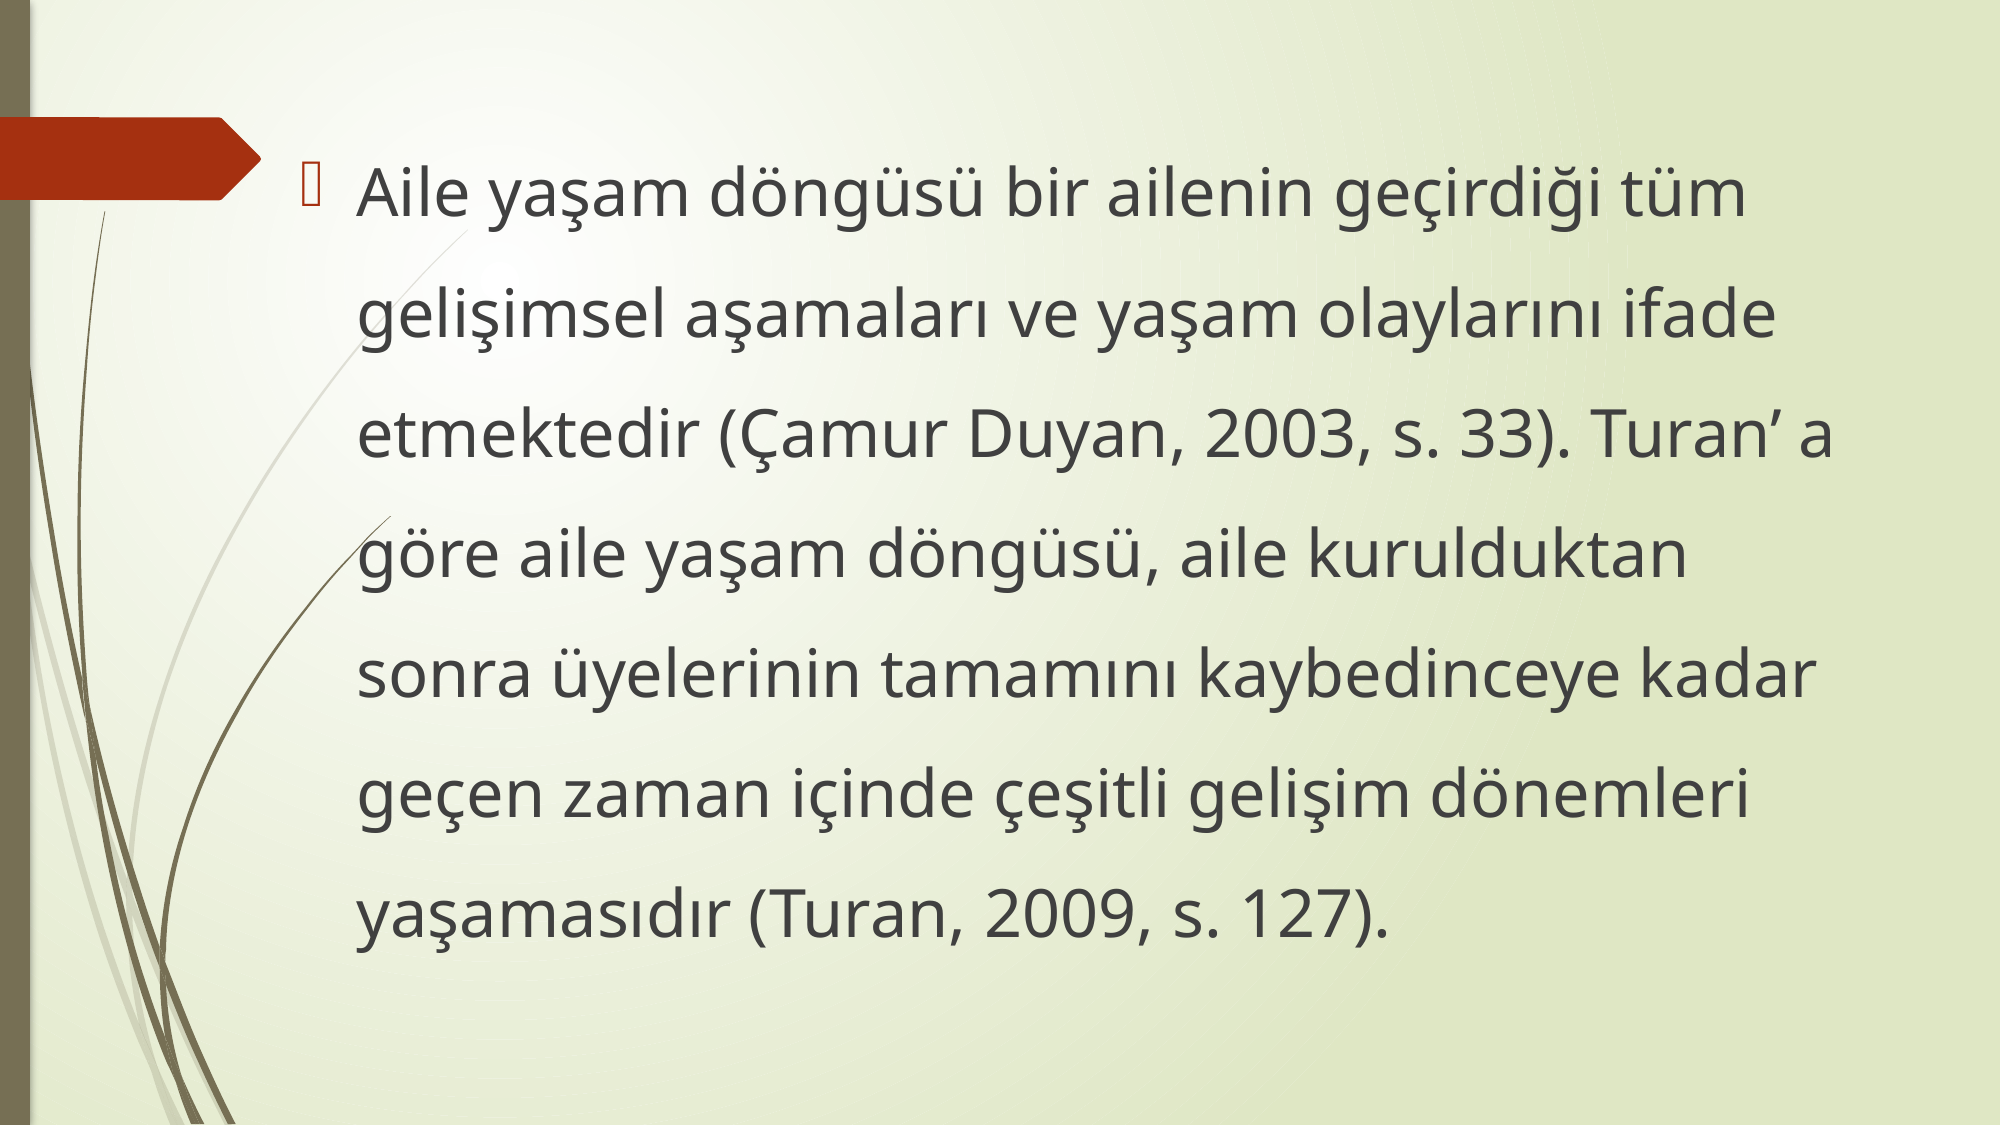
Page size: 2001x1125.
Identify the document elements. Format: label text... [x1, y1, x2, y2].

list Aile yaşam döngüsü bir ailenin geçirdiği tüm gelişimsel aşamaları ve yaşam olaylarını ifade etmektedir (Çamur Duyan, 2003, s. 33). Turan’ a göre aile yaşam döngüsü, aile kurulduktan sonra üyelerinin tamamını kaybedinceye kadar geçen zaman içinde çeşitli gelişim dönemleri yaşamasıdır (Turan, 2009, s. 127). [285, 102, 1888, 1083]
